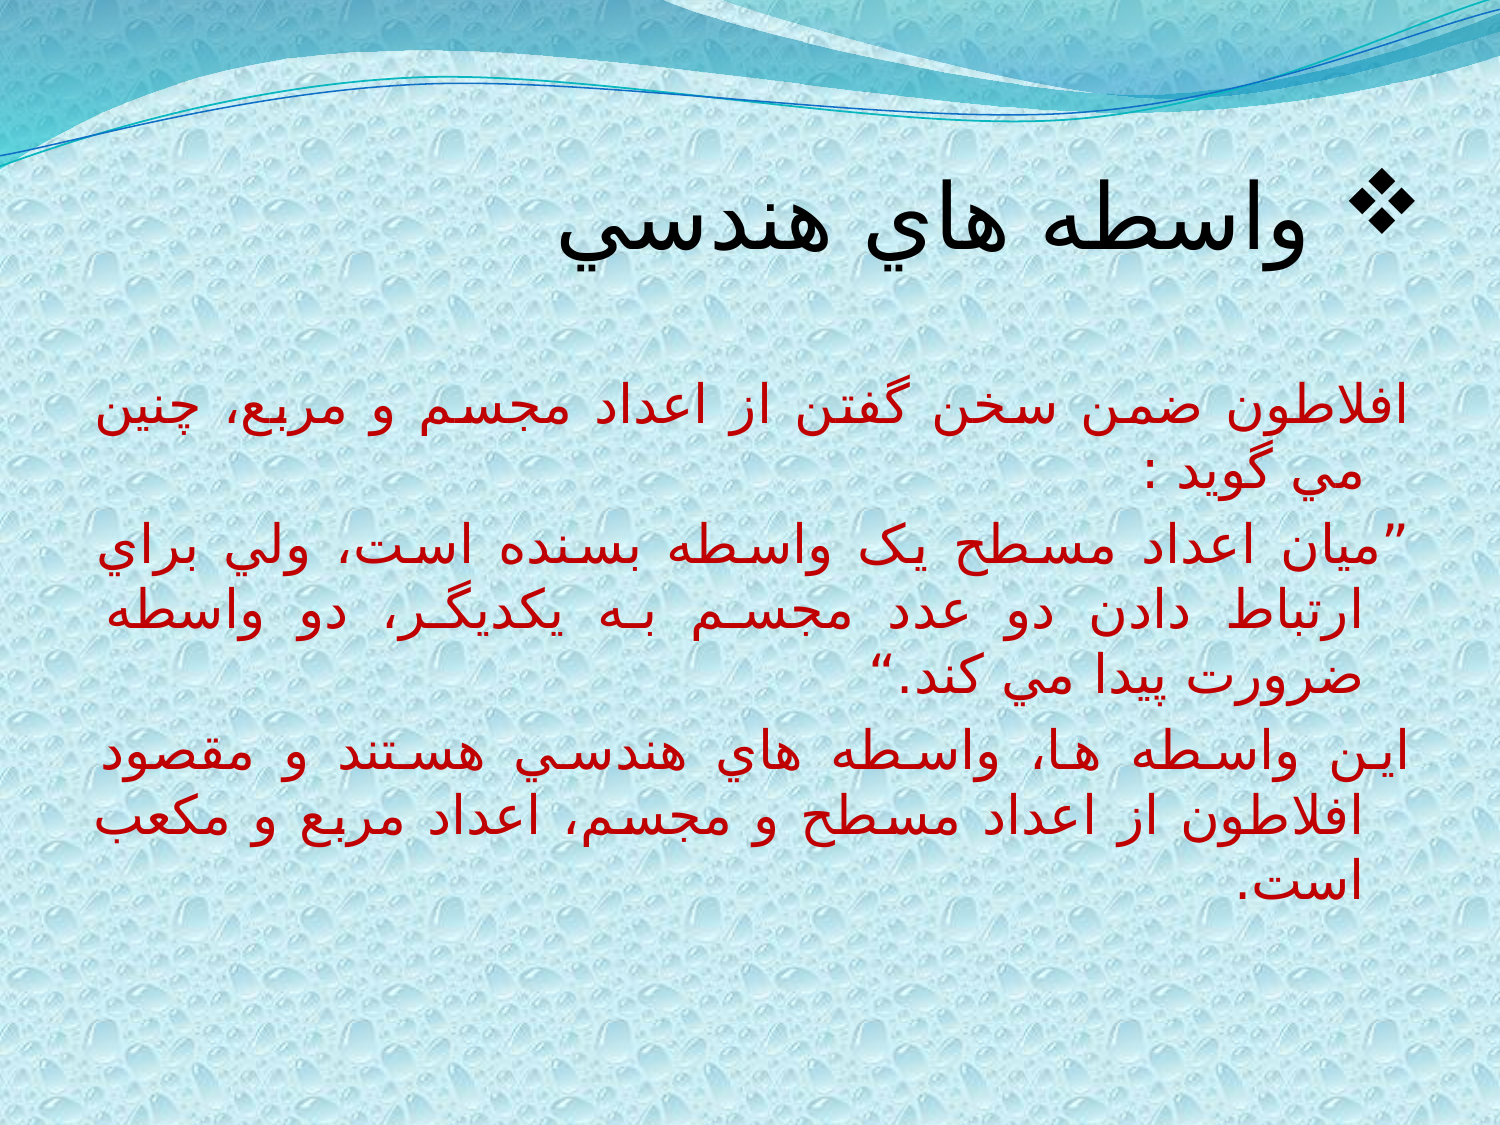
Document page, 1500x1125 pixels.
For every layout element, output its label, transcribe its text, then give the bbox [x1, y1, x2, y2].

title واسطه هاي هندسي [75, 115, 1425, 303]
list افلاطون ضمن سخن گفتن از اعداد مجسم و مربع، چنين مي گويد : ”ميان اعداد مسطح يک واسطه بسنده است، ولي براي ارتباط دادن دو عدد مجسم به يکديگر، دو واسطه ضرورت پيدا مي کند.“ اين واسطه ها، واسطه هاي هندسي هستند و مقصود افلاطون از اعداد مسطح و مجسم، اعداد مربع و مکعب است. [75, 317, 1425, 1038]
